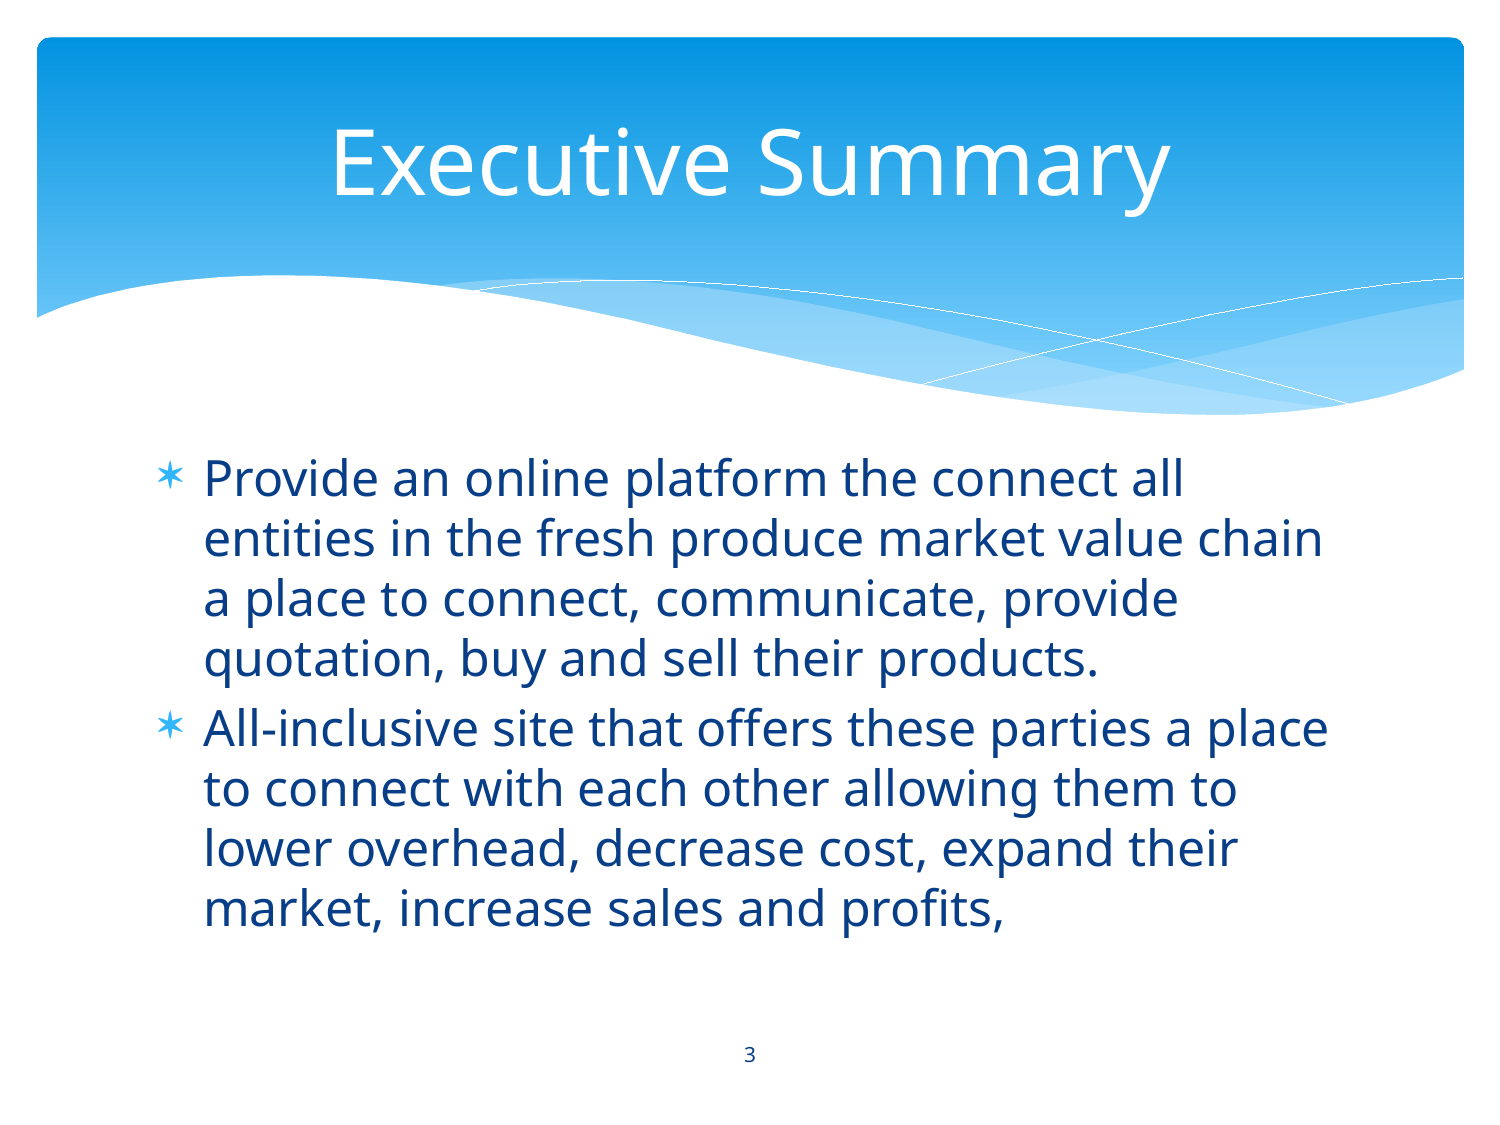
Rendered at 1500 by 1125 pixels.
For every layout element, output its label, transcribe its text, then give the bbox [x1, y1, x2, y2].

title Executive Summary [75, 55, 1425, 261]
slide_number 3 [654, 1025, 846, 1086]
list Provide an online platform the connect all entities in the fresh produce market value chain a place to connect, communicate, provide quotation, buy and sell their products. All-inclusive site that offers these parties a place to connect with each other allowing them to lower overhead, decrease cost, expand their market, increase sales and profits, [143, 438, 1359, 1005]
